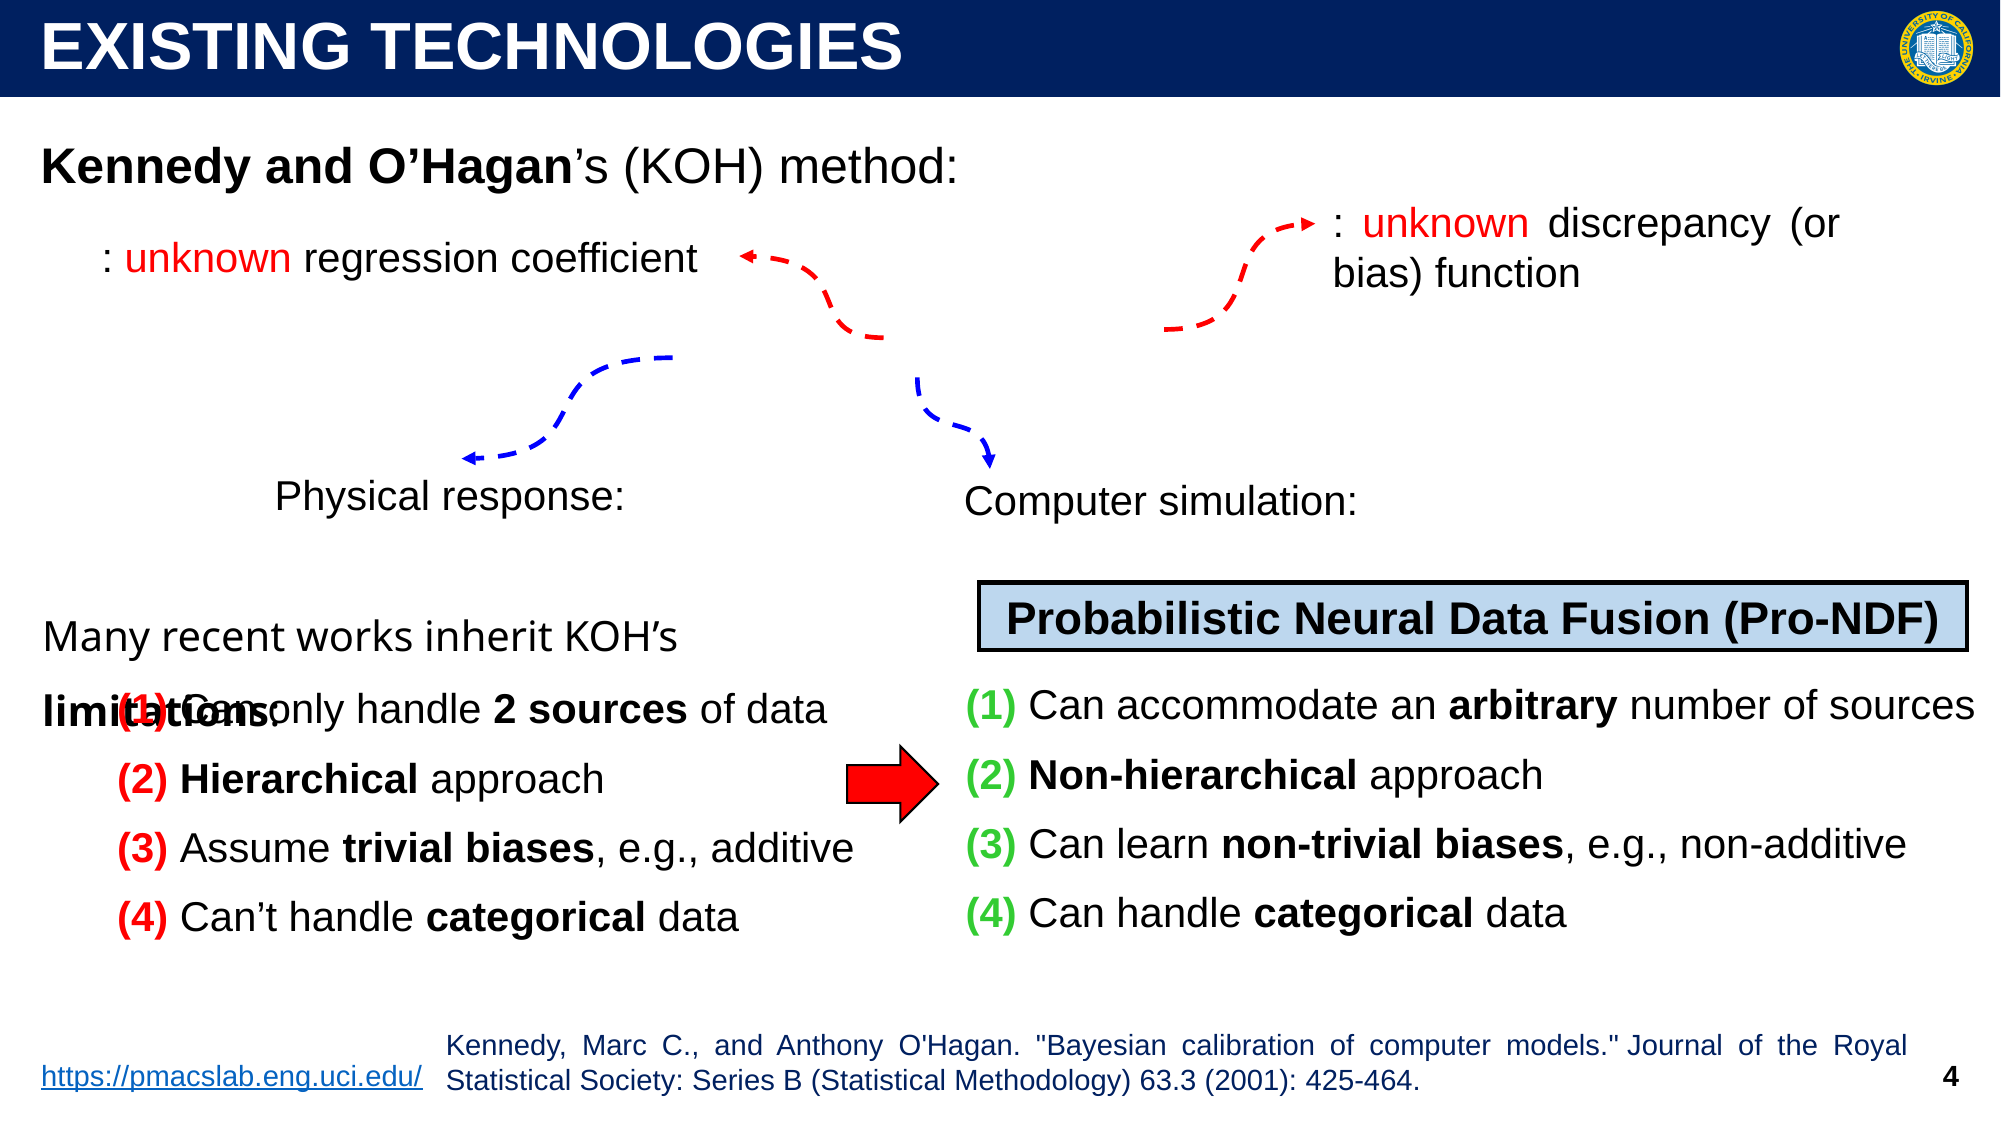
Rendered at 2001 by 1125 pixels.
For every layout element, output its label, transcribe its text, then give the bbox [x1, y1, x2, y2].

text_box (1) Can accommodate an arbitrary number of sources [875, 645, 1993, 735]
text_box (3) Assume trivial biases, e.g., additive [27, 788, 875, 857]
text_box (2) Hierarchical approach [27, 719, 875, 788]
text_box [739, 256, 884, 338]
text_box Kennedy, Marc C., and Anthony O'Hagan. "Bayesian calibration of computer models." Journal of the Royal Statistical Society: Series B (Statistical Methodology) 63.3 (2001): 425-464. [431, 1019, 1925, 1104]
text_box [1164, 223, 1316, 330]
text_box (2) Non-hierarchical approach [875, 715, 1734, 784]
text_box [461, 357, 673, 459]
text_box (4) Can handle categorical data [875, 853, 1734, 944]
text_box (3) Can learn non-trivial biases, e.g., non-additive [875, 784, 1951, 875]
picture [1899, 10, 1974, 86]
text_box (4) Can’t handle categorical data [27, 857, 885, 948]
text_box Many recent works inherit KOH’s limitations: [27, 577, 907, 649]
text_box [846, 764, 875, 804]
list Existing technologies [25, 0, 1863, 96]
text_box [907, 386, 1000, 460]
slide_number 4 [1925, 1048, 1974, 1102]
text_box (1) Can only handle 2 sources of data [27, 649, 875, 719]
text_box Probabilistic Neural Data Fusion (Pro-NDF) [978, 581, 1968, 645]
